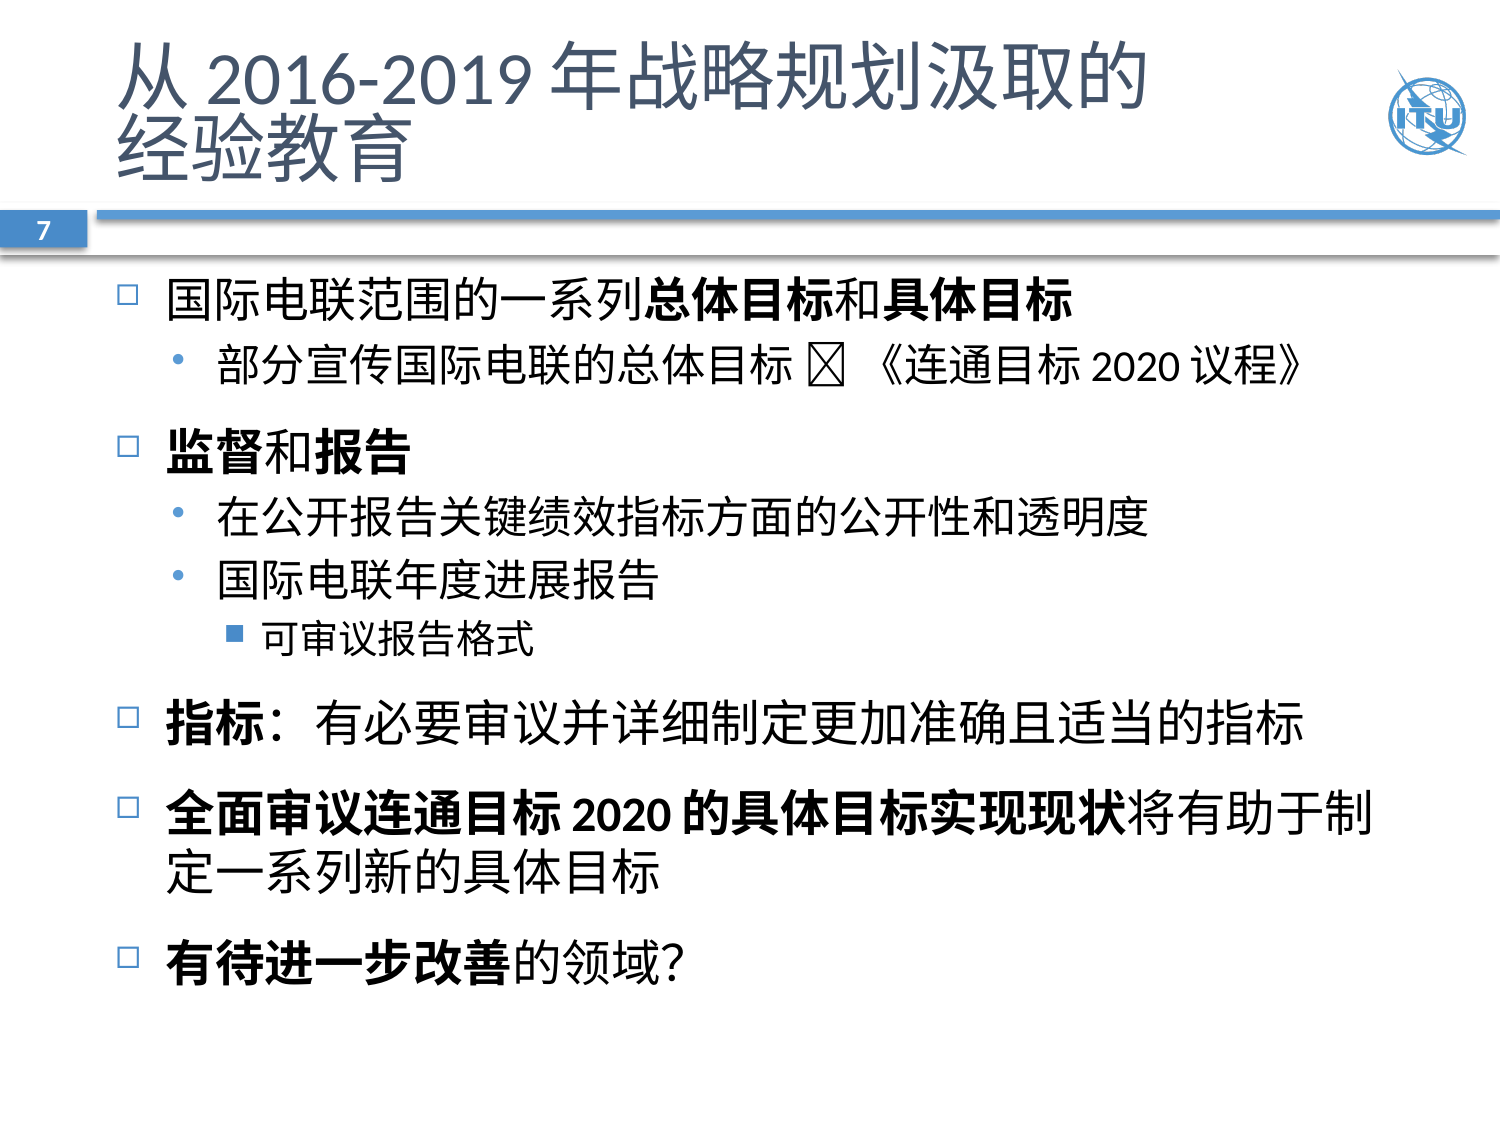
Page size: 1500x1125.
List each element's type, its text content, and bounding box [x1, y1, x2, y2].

picture [1387, 68, 1468, 156]
slide_number 7 [0, 208, 88, 249]
list 国际电联范围的一系列总体目标和具体目标 部分宣传国际电联的总体目标  《连通目标2020议程》 监督和报告 在公开报告关键绩效指标方面的公开性和透明度 国际电联年度进展报告 可审议报告格式 指标：有必要审议并详细制定更加准确且适当的指标 全面审议连通目标2020的具体目标实现现状将有助于制定一系列新的具体目标 有待进一步改善的领域？ [100, 262, 1438, 1000]
title 从2016-2019年战略规划汲取的 经验教育 [100, 37, 1365, 200]
